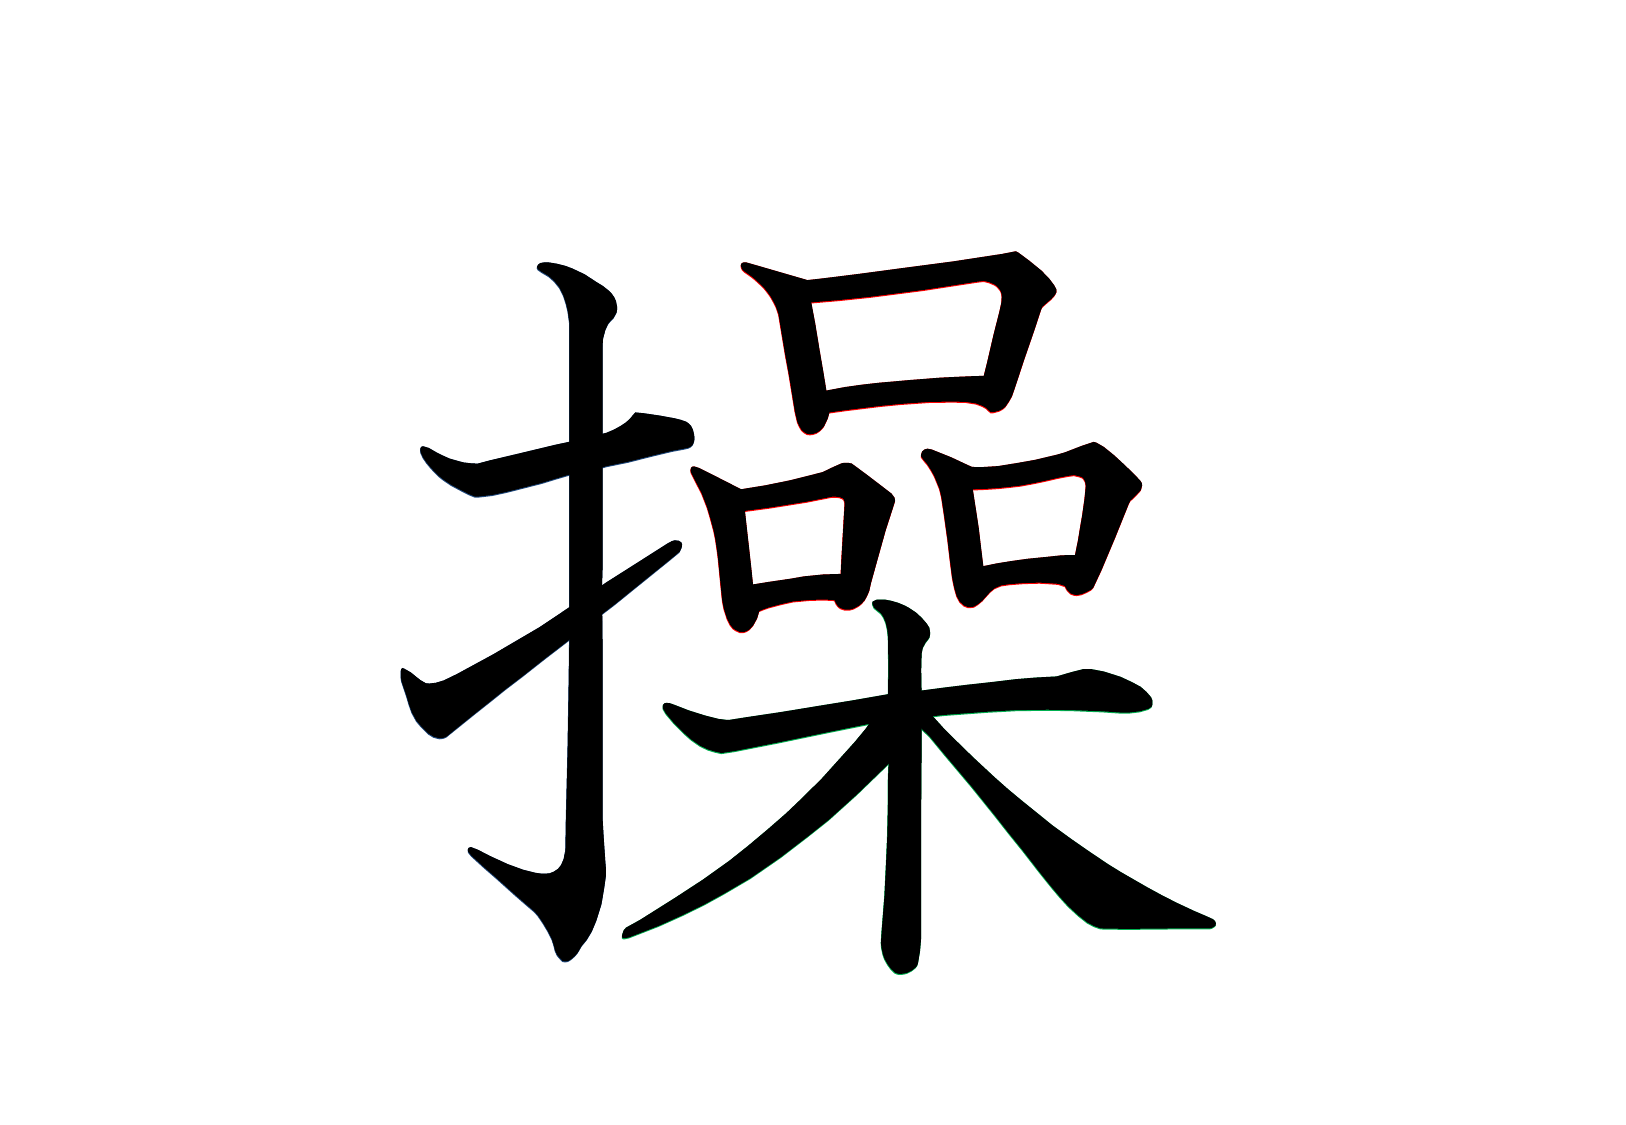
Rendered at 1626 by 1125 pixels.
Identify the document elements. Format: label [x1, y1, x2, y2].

text_box [400, 251, 1217, 975]
